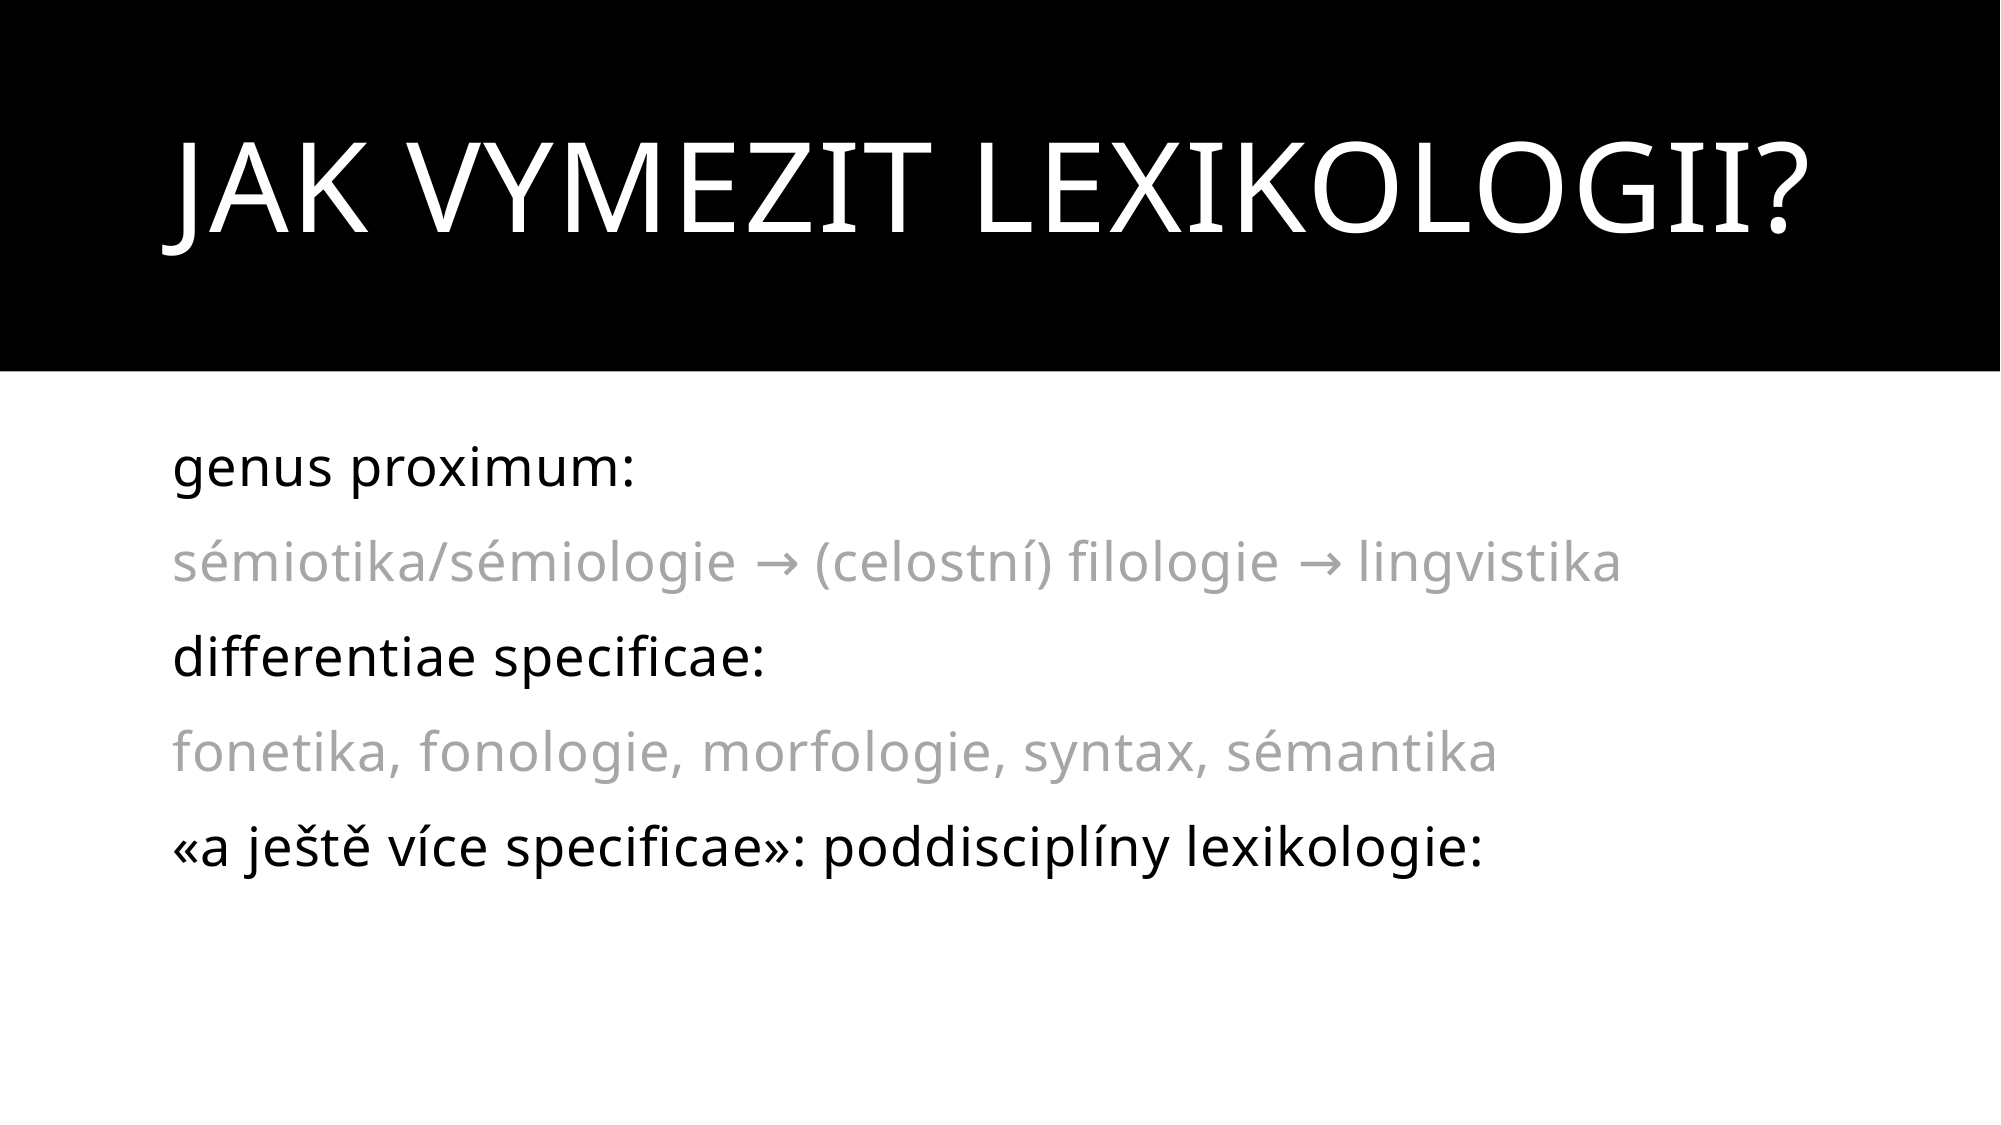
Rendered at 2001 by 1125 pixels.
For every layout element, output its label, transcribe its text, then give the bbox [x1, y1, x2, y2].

title Jak vymezit lexikologii? [157, 52, 1842, 332]
list genus proximum: sémiotika/sémiologie → (celostní) filologie → lingvistika differentiae specificae: fonetika, fonologie, morfologie, syntax, sémantika «a ještě více specificae»: poddisciplíny lexikologie: etymologie, onomastika, lexikografie, (slovotvorba) [157, 424, 1842, 1014]
